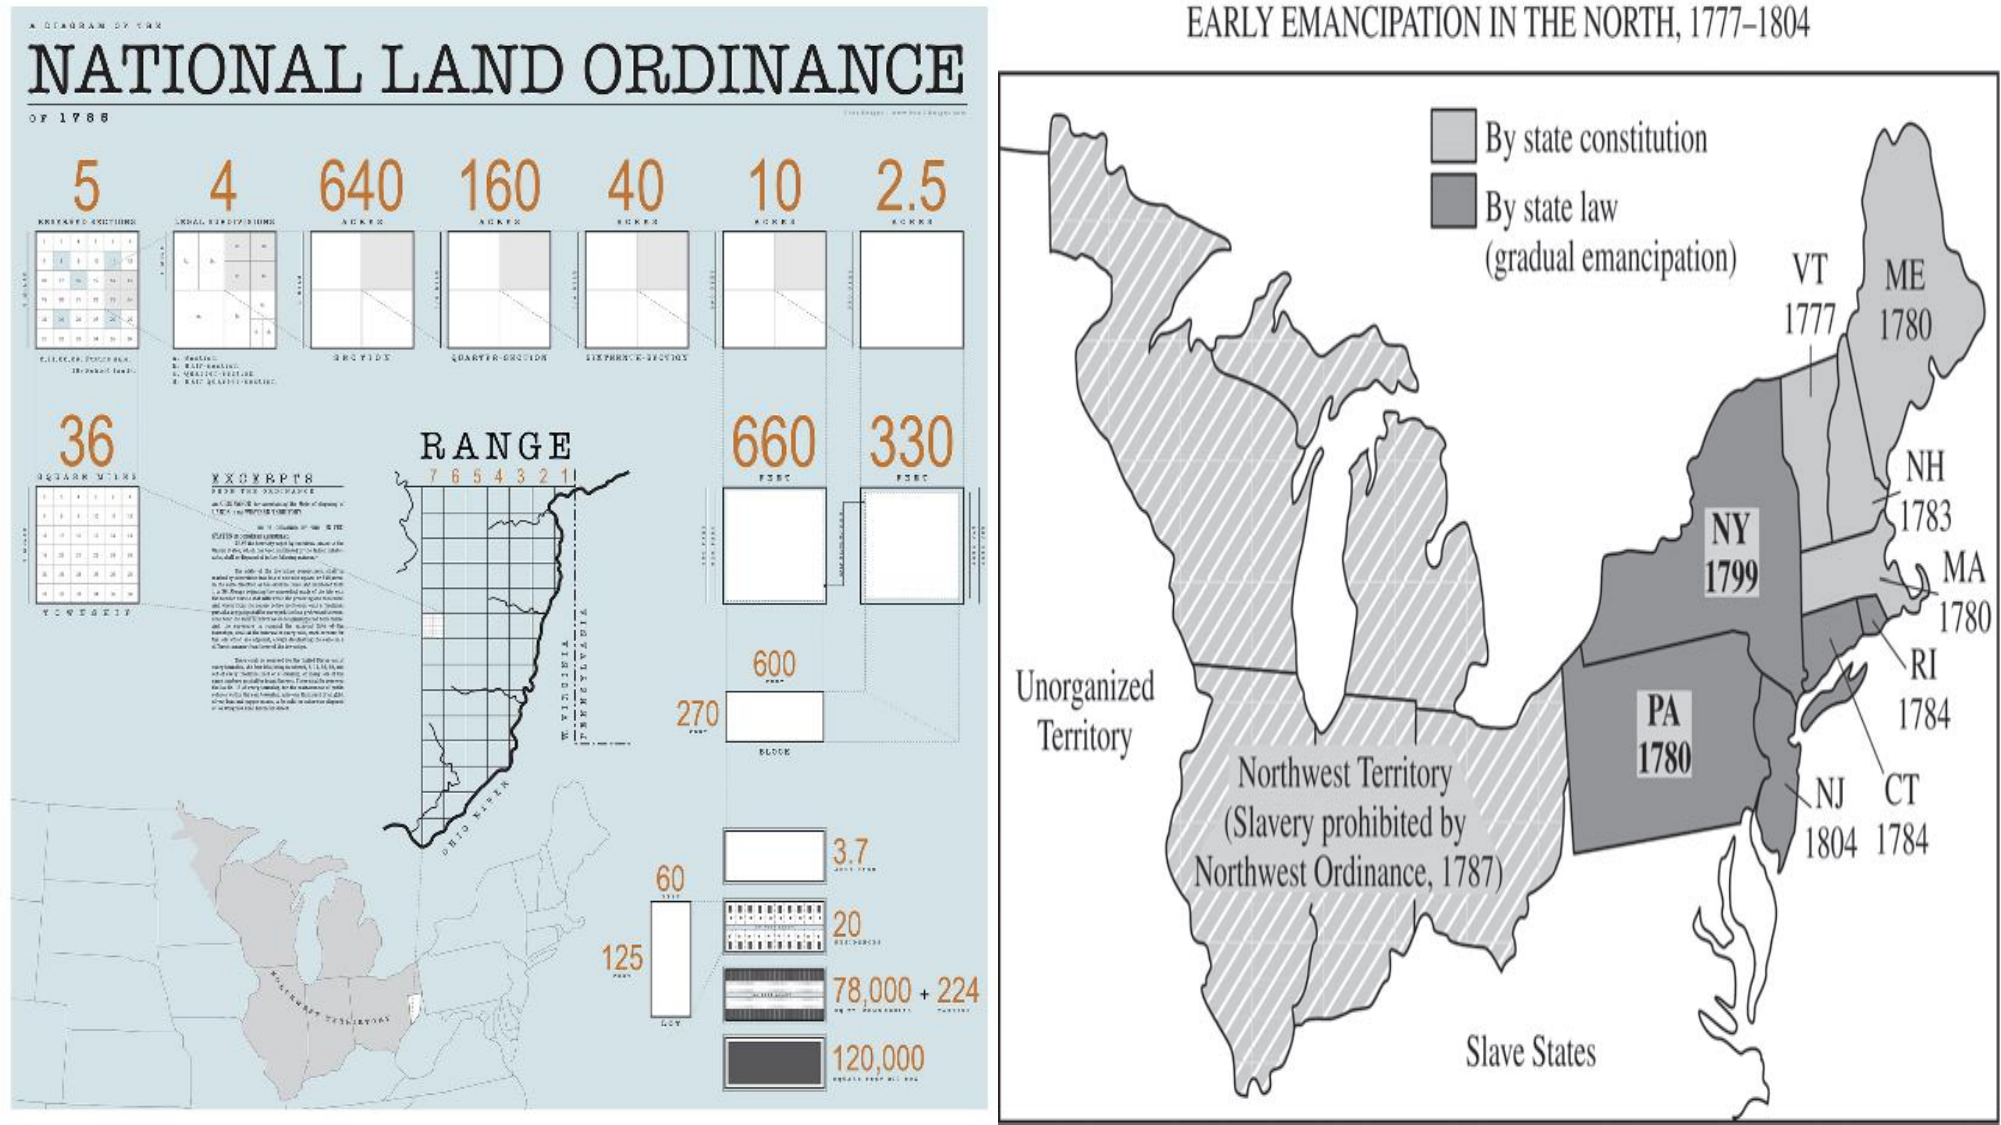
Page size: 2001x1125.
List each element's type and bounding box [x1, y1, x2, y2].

picture [998, 0, 2000, 1125]
list [0, 0, 998, 1125]
